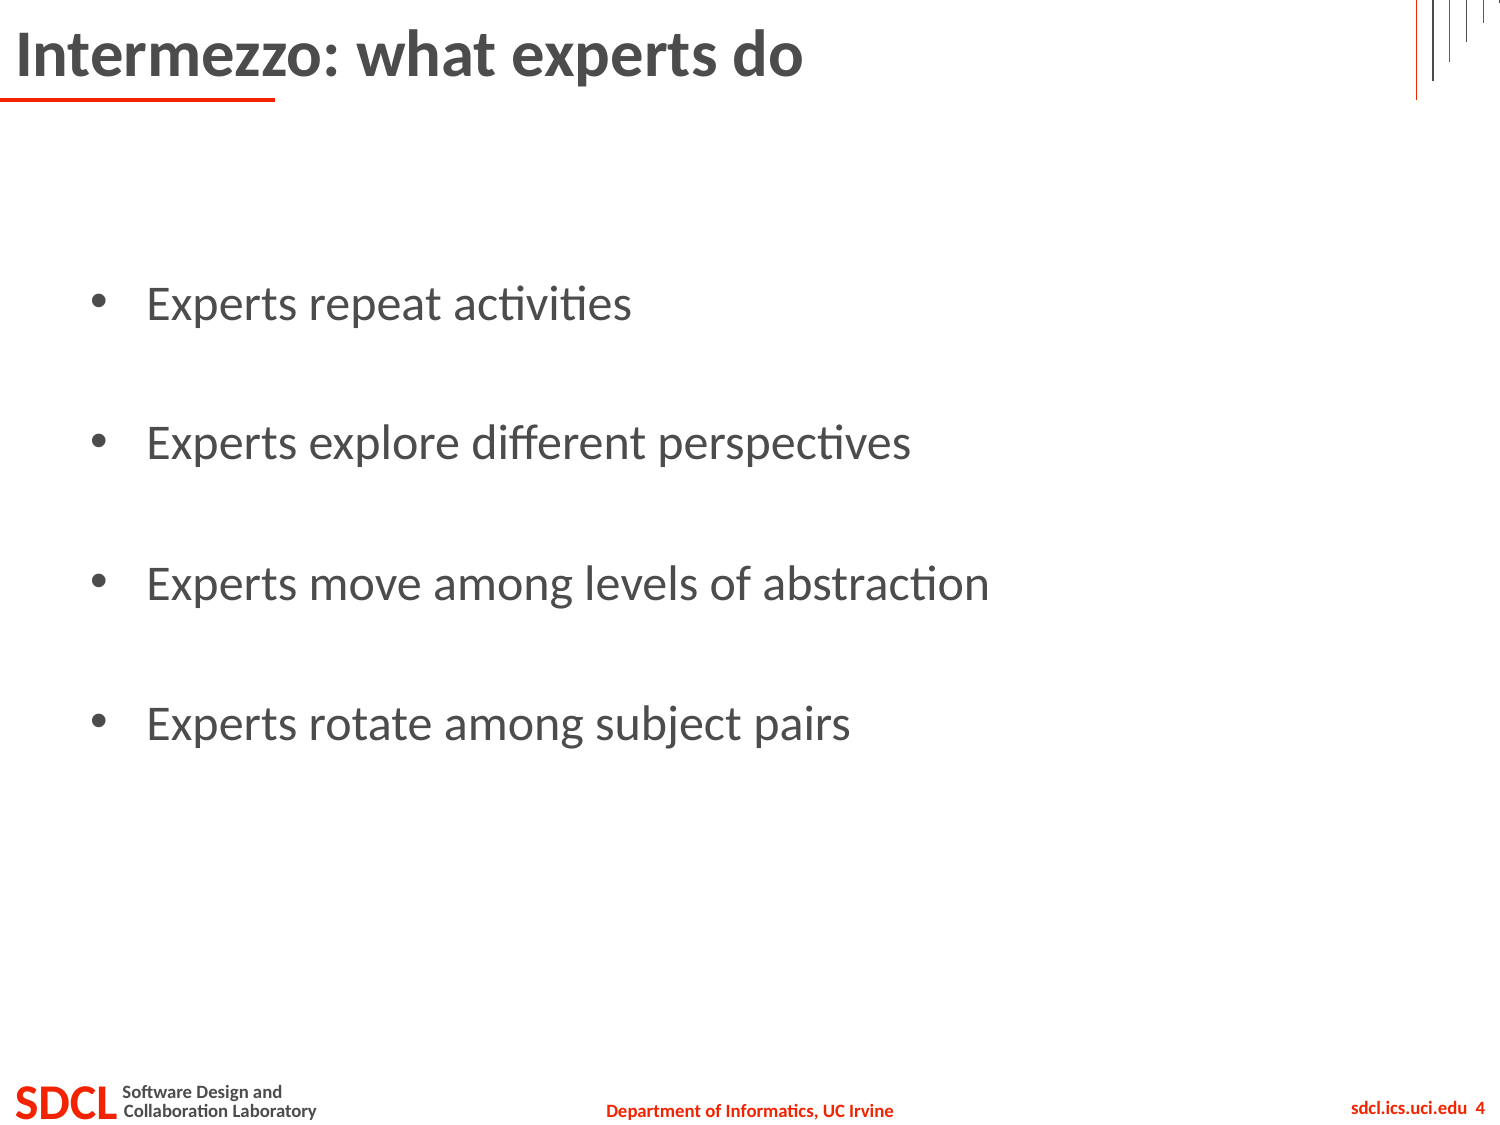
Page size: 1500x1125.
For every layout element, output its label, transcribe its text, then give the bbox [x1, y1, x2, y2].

list Experts repeat activities Experts explore different perspectives Experts move among levels of abstraction Experts rotate among subject pairs [75, 262, 1417, 1005]
title Intermezzo: what experts do [0, 0, 1350, 100]
